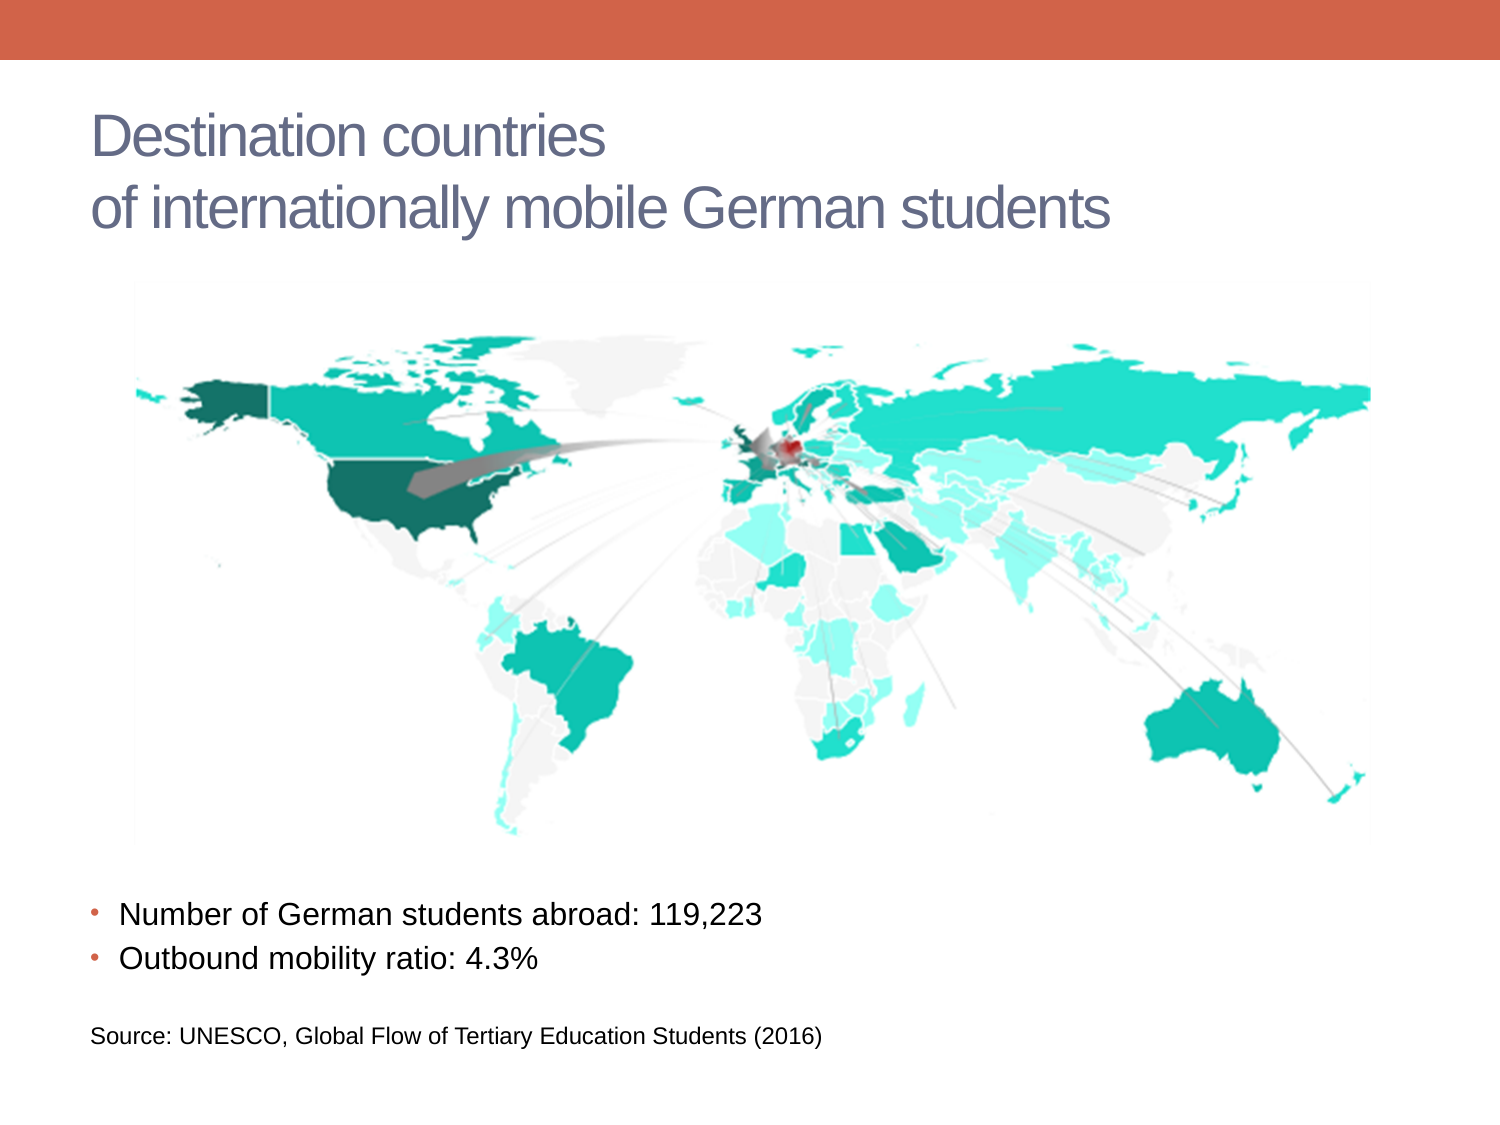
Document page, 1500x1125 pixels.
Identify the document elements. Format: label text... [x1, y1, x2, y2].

picture [128, 280, 1372, 845]
list Number of German students abroad: 119,223 Outbound mobility ratio: 4.3% Source: UNESCO, Global Flow of Tertiary Education Students (2016) [75, 262, 1425, 1063]
title Destination countries of internationally mobile German students [75, 87, 1425, 250]
